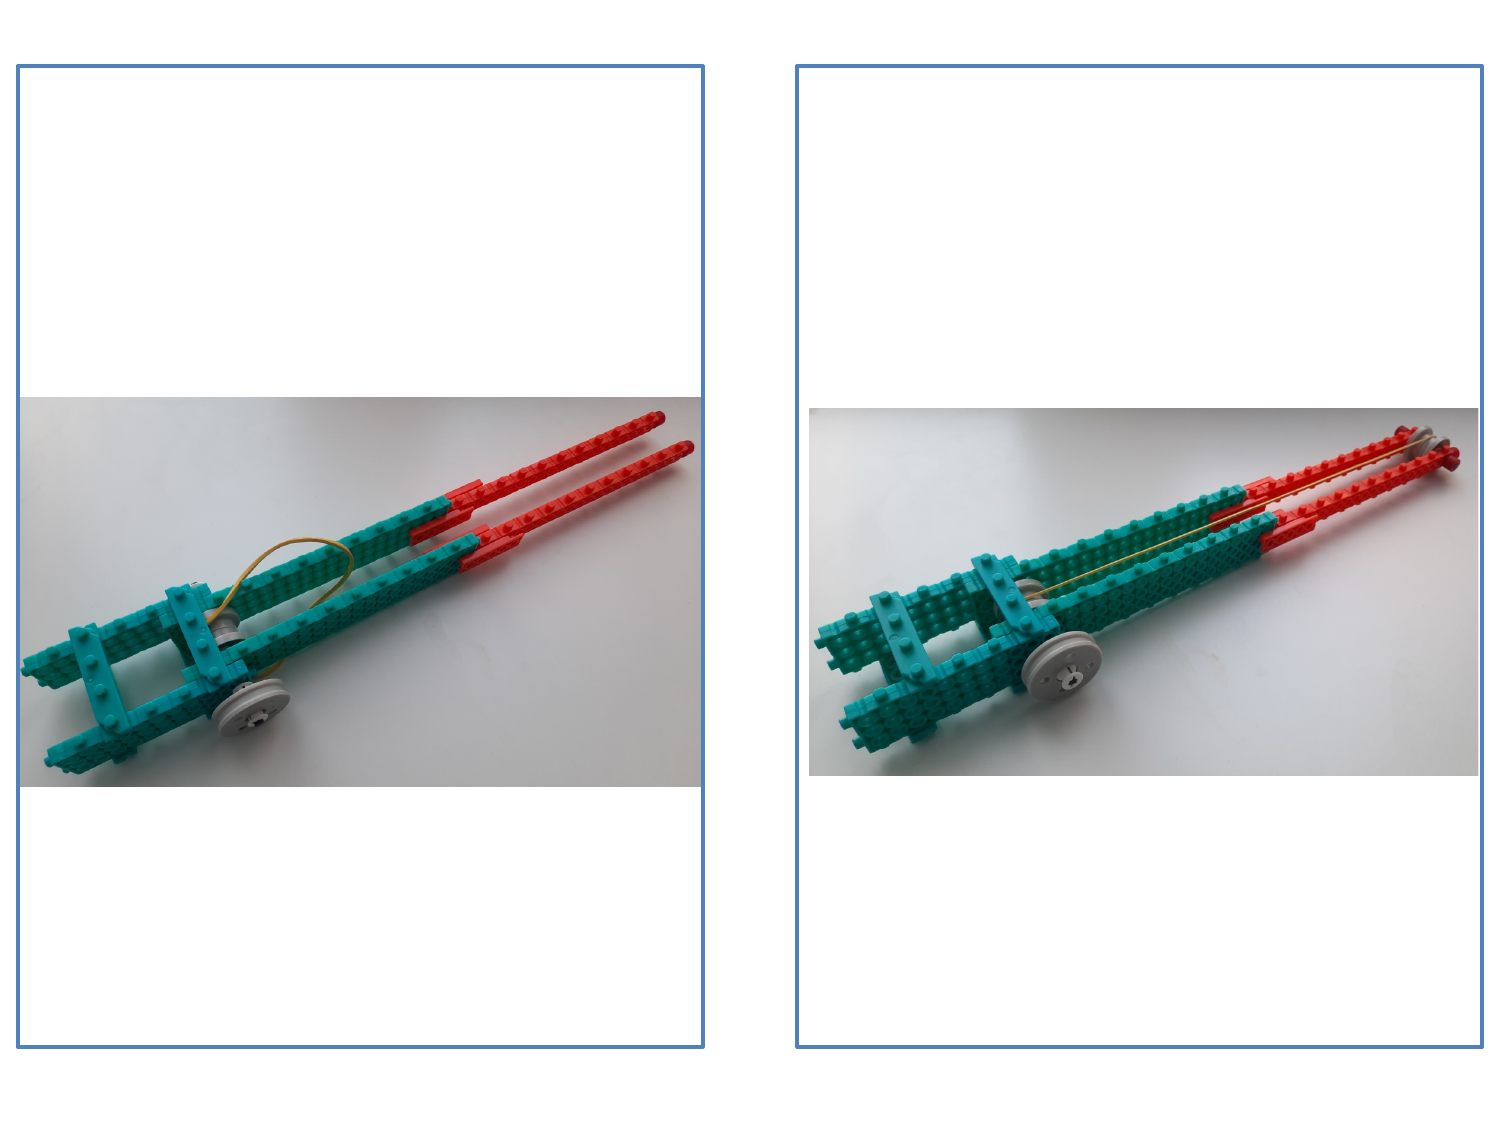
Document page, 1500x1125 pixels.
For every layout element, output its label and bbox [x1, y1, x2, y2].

picture [17, 396, 702, 788]
text_box [795, 64, 1484, 1049]
text_box [16, 791, 705, 1049]
text_box [16, 64, 705, 399]
picture [808, 408, 1479, 776]
